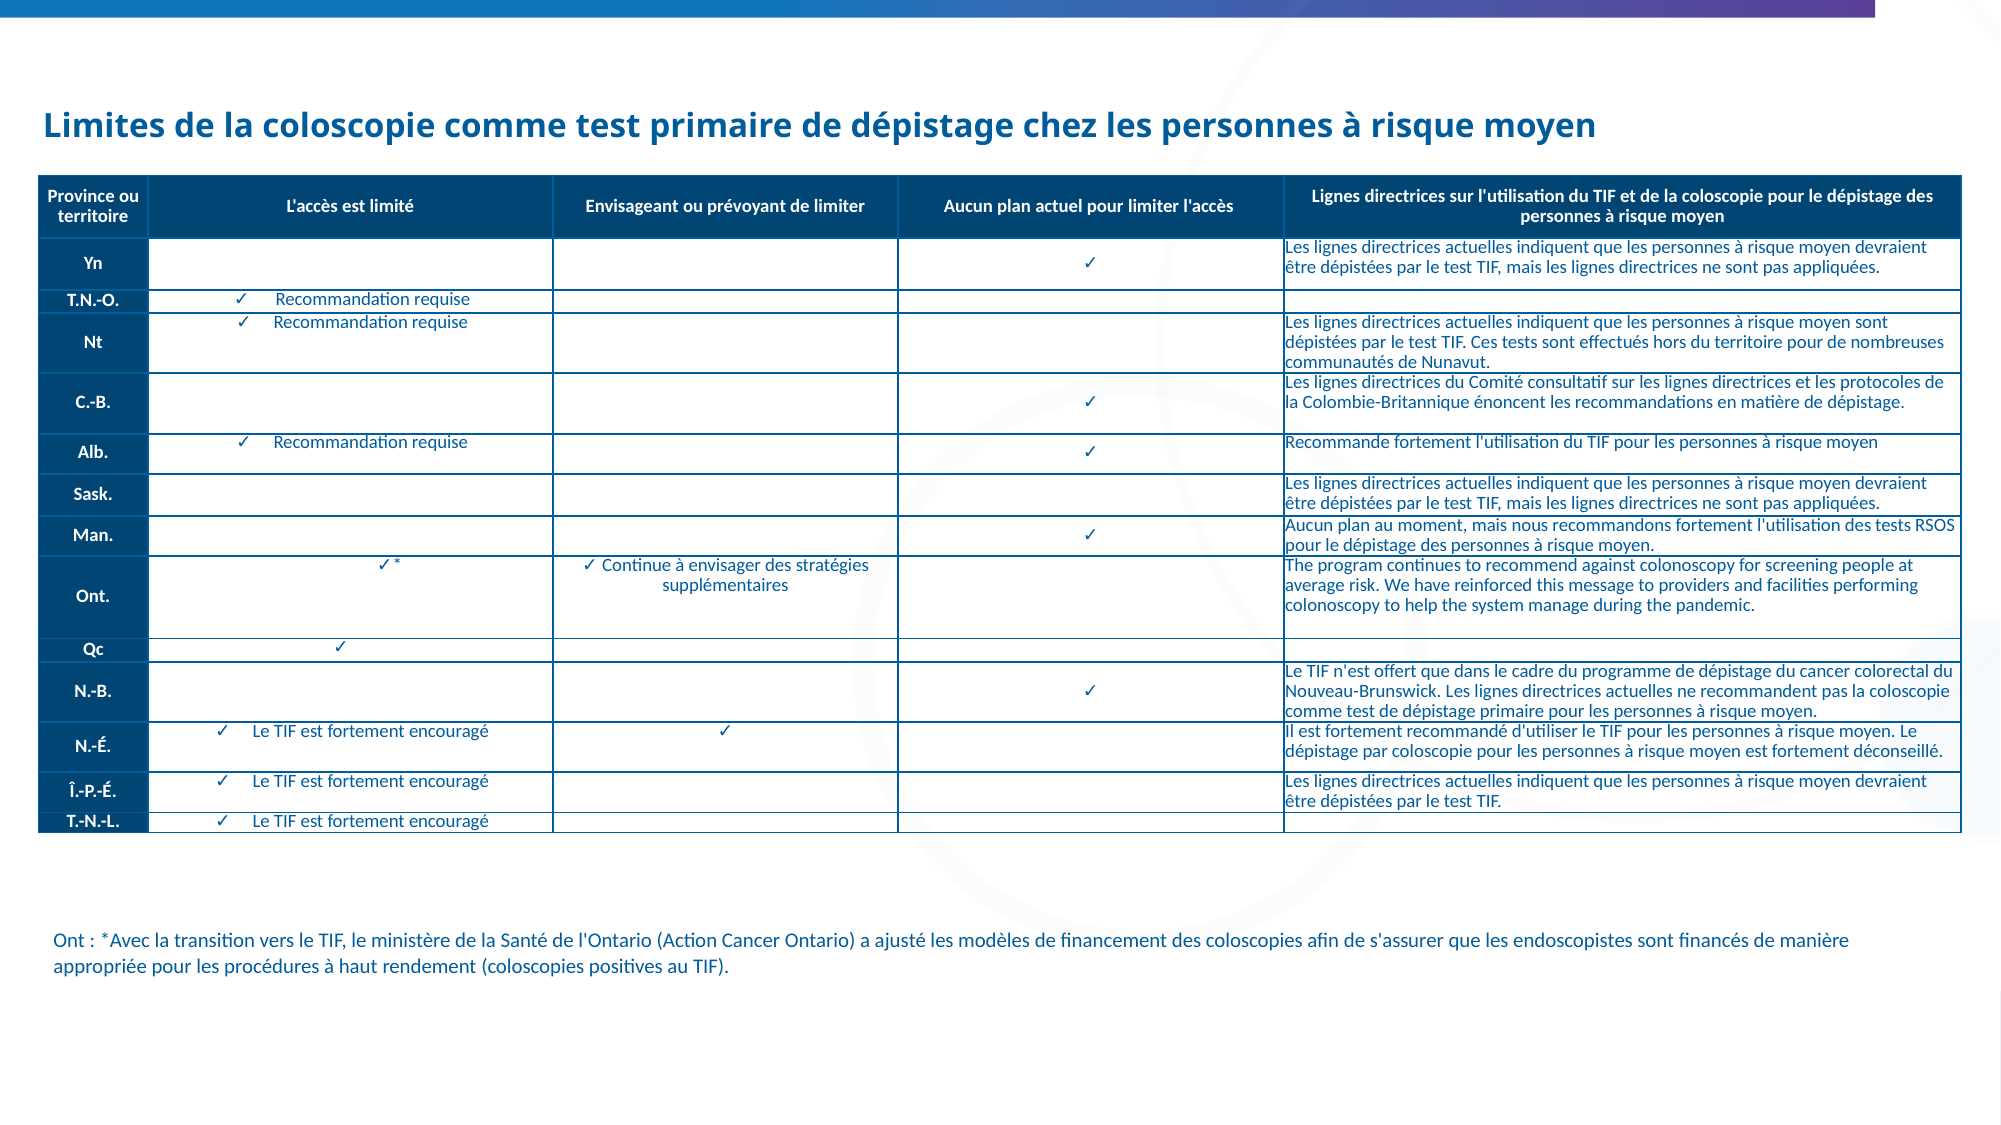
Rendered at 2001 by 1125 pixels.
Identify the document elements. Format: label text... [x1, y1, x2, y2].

table_cell [899, 557, 1283, 638]
table_cell [899, 639, 1283, 661]
table_cell [554, 291, 897, 312]
table_cell [149, 663, 552, 721]
table_header Lignes directrices sur l'utilisation du TIF et de la coloscopie pour le dépistage des personnes à risque moyen [1285, 176, 1960, 237]
table_cell ✓* [149, 557, 552, 638]
table_cell ✓ [149, 639, 552, 661]
table_cell ✓ Recommandation requise [149, 435, 552, 473]
table_header L'accès est limité [149, 176, 552, 237]
table_cell [149, 517, 552, 555]
table_cell [149, 239, 552, 289]
table_cell ✓ Continue à envisager des stratégies supplémentaires [554, 557, 897, 638]
table_header Province ou territoire [39, 176, 147, 237]
table_cell Alb. [39, 435, 147, 473]
table_cell [554, 435, 897, 473]
table_cell [149, 475, 552, 515]
table_cell [899, 773, 1283, 812]
table_cell Aucun plan au moment, mais nous recommandons fortement l'utilisation des tests RSOS pour le dépistage des personnes à risque moyen. [1285, 517, 1960, 555]
table_cell [899, 475, 1283, 515]
table_cell Recommande fortement l'utilisation du TIF pour les personnes à risque moyen [1285, 435, 1960, 473]
table_cell Nt [39, 314, 147, 372]
table_cell ✓ [899, 239, 1283, 289]
title Limites de la coloscopie comme test primaire de dépistage chez les personnes à risque moyen [27, 65, 1731, 189]
table_cell C.-B. [39, 374, 147, 433]
table_cell ✓ Le TIF est fortement encouragé [149, 773, 552, 812]
table_cell ✓ Le TIF est fortement encouragé [149, 723, 552, 771]
table_cell ✓ [899, 435, 1283, 473]
table_cell [554, 639, 897, 661]
table_cell Les lignes directrices du Comité consultatif sur les lignes directrices et les protocoles de la Colombie-Britannique énoncent les recommandations en matière de dépistage. [1285, 374, 1960, 433]
table_cell [554, 813, 897, 832]
text_box Ont : *Avec la transition vers le TIF, le ministère de la Santé de l'Ontario (Action Cancer Ontario) a ajusté les modèles de financement des coloscopies afin de s'assurer que les endoscopistes sont financés de manière appropriée pour les procédures à haut rendement (coloscopies positives au TIF). [38, 917, 1962, 1042]
table_cell Les lignes directrices actuelles indiquent que les personnes à risque moyen devraient être dépistées par le test TIF. [1285, 773, 1960, 812]
table_cell [899, 314, 1283, 372]
table_cell [554, 663, 897, 721]
table_cell [149, 374, 552, 433]
table_cell [899, 723, 1283, 771]
table_cell T.-N.-L. [39, 813, 147, 832]
table_cell T.N.-O. [39, 291, 147, 312]
table_cell [554, 773, 897, 812]
table_cell Les lignes directrices actuelles indiquent que les personnes à risque moyen devraient être dépistées par le test TIF, mais les lignes directrices ne sont pas appliquées. [1285, 475, 1960, 515]
table_cell The program continues to recommend against colonoscopy for screening people at average risk. We have reinforced this message to providers and facilities performing colonoscopy to help the system manage during the pandemic. [1285, 557, 1960, 638]
table_cell Qc [39, 639, 147, 661]
table_cell [899, 291, 1283, 312]
table_cell Il est fortement recommandé d'utiliser le TIF pour les personnes à risque moyen. Le dépistage par coloscopie pour les personnes à risque moyen est fortement déconseillé. [1285, 723, 1960, 771]
table_cell [554, 374, 897, 433]
table_cell ✓ [899, 517, 1283, 555]
table_cell Man. [39, 517, 147, 555]
table_cell ✓ Recommandation requise [149, 314, 552, 372]
table_header Aucun plan actuel pour limiter l'accès [899, 176, 1283, 237]
table_cell [554, 517, 897, 555]
table_cell [554, 239, 897, 289]
table_cell ✓ Recommandation requise [149, 291, 552, 312]
table_cell [1285, 813, 1960, 832]
table_cell [554, 314, 897, 372]
table_cell Sask. [39, 475, 147, 515]
table_cell Ont. [39, 557, 147, 638]
table_cell Les lignes directrices actuelles indiquent que les personnes à risque moyen sont dépistées par le test TIF. Ces tests sont effectués hors du territoire pour de nombreuses communautés de Nunavut. [1285, 314, 1960, 372]
table_cell [899, 813, 1283, 832]
table_cell ✓ [554, 723, 897, 771]
table_cell ✓ [899, 663, 1283, 721]
table_cell [554, 475, 897, 515]
table_cell Le TIF n'est offert que dans le cadre du programme de dépistage du cancer colorectal du Nouveau-Brunswick. Les lignes directrices actuelles ne recommandent pas la coloscopie comme test de dépistage primaire pour les personnes à risque moyen. [1285, 663, 1960, 721]
table_header Envisageant ou prévoyant de limiter [554, 176, 897, 237]
table_cell N.-É. [39, 723, 147, 771]
table_cell ✓ Le TIF est fortement encouragé [149, 813, 552, 832]
table_cell Yn [39, 239, 147, 289]
table_cell [1285, 291, 1960, 312]
table_cell Les lignes directrices actuelles indiquent que les personnes à risque moyen devraient être dépistées par le test TIF, mais les lignes directrices ne sont pas appliquées. [1285, 239, 1960, 289]
picture [0, 0, 2001, 1125]
table_cell N.-B. [39, 663, 147, 721]
table_cell ✓ [899, 374, 1283, 433]
table_cell [1285, 639, 1960, 661]
table_cell Î.-P.-É. [39, 773, 147, 812]
